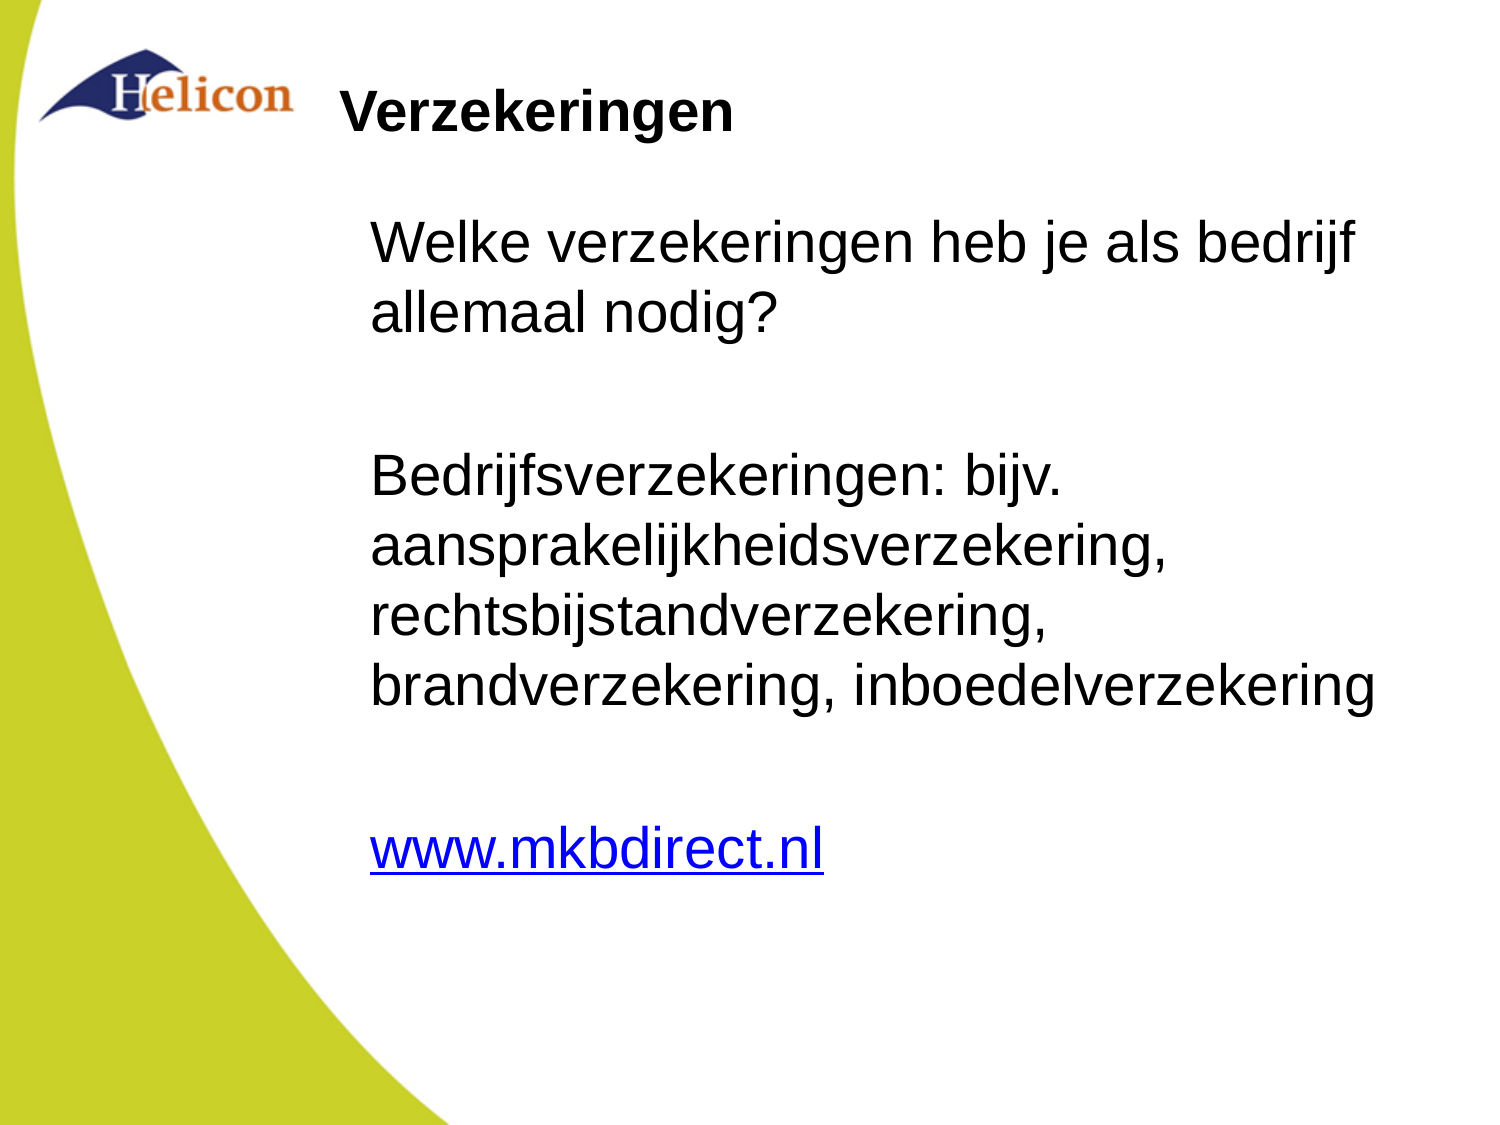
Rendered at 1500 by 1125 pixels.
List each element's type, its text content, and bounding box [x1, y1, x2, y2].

list Welke verzekeringen heb je als bedrijf allemaal nodig? Bedrijfsverzekeringen: bijv. aansprakelijkheidsverzekering, rechtsbijstandverzekering, brandverzekering, inboedelverzekering www.mkbdirect.nl [336, 196, 1425, 1005]
picture [0, 0, 1500, 1125]
title Verzekeringen [324, 54, 1415, 161]
